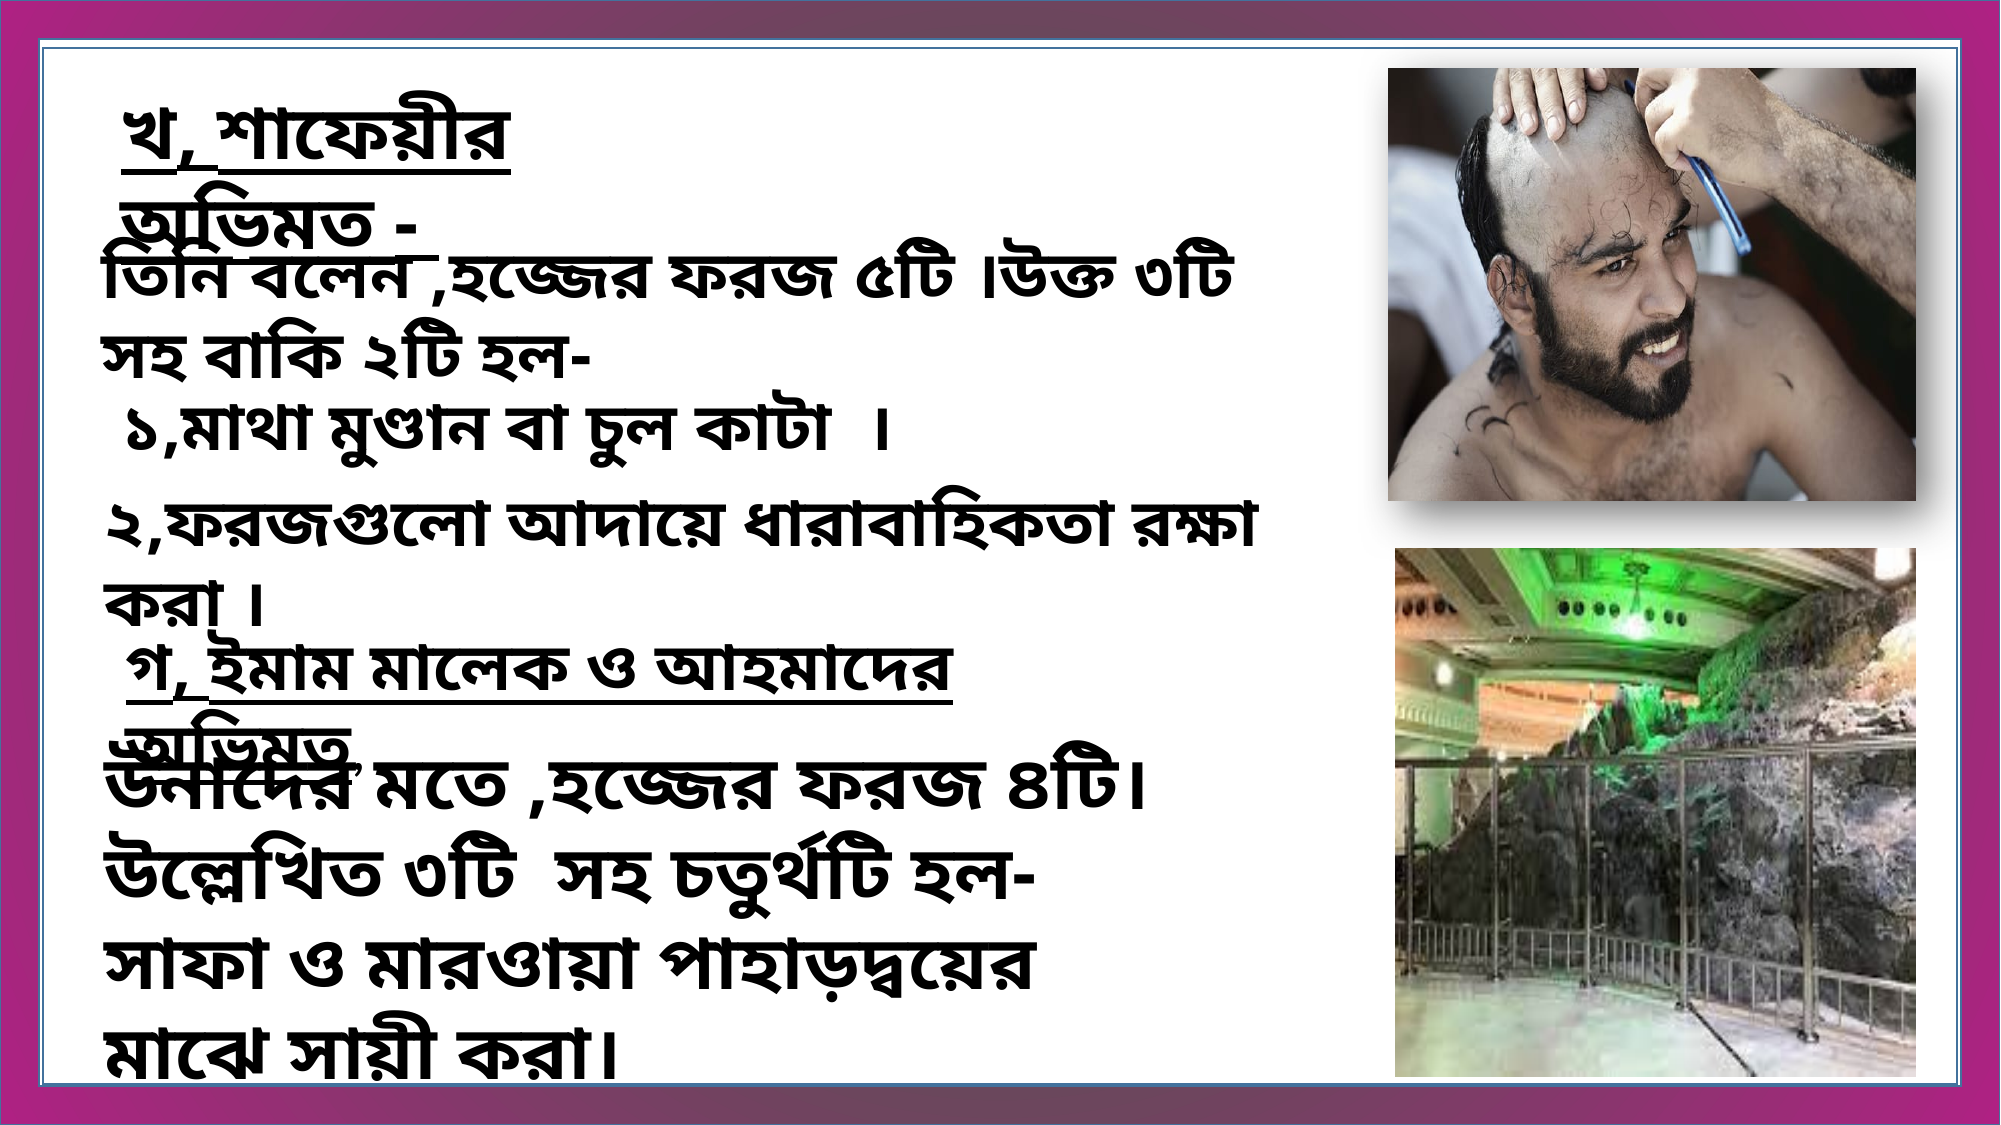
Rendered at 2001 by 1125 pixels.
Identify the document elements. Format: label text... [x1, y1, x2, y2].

text_box গ, ইমাম মালেক ও আহমাদের অভিমত, [111, 647, 1224, 792]
text_box তিনি বলেন ,হজ্জের ফরজ ৫টি ।উক্ত ৩টি সহ বাকি ২টি হল- [86, 224, 1302, 400]
text_box ১,মাথা মুণ্ডান বা চুল কাটা । [105, 376, 1169, 472]
picture [1388, 68, 1916, 501]
text_box [0, 0, 2000, 1125]
text_box উনাদের মতে ,হজ্জের ফরজ ৪টি।উল্লেখিত ৩টি সহ চতুর্থটি হল- সাফা ও মারওায়া পাহাড়দ্বয়ের মাঝে সায়ী করা। [89, 726, 1196, 1102]
text_box ২,ফরজগুলো আদায়ে ধারাবাহিকতা রক্ষা করা । [89, 472, 1353, 647]
text_box খ, শাফেয়ীর অভিমত - [105, 77, 781, 224]
picture [1395, 548, 1916, 1077]
